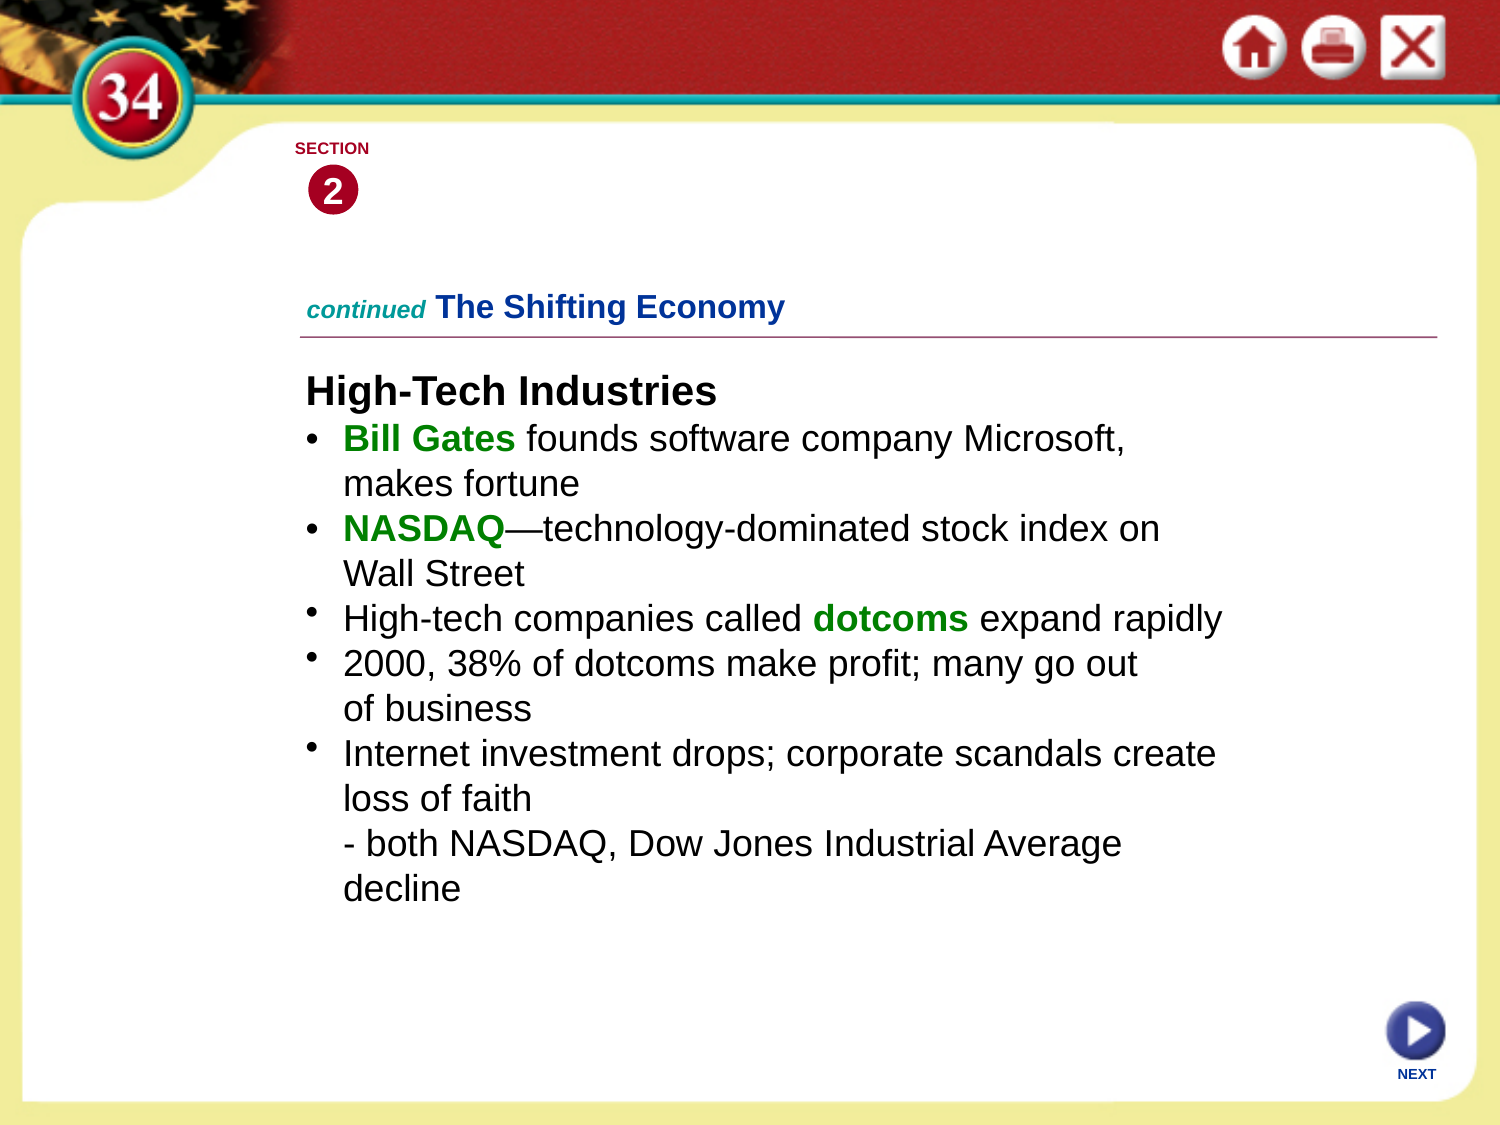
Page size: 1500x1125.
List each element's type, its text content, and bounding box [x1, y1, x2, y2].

picture [0, 0, 1500, 1125]
text_box continued The Shifting Economy [291, 278, 801, 333]
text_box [280, 130, 389, 215]
text_box High-Tech Industries • Bill Gates founds software company Microsoft, makes fortune • NASDAQ—technology-dominated stock index on Wall Street High-tech companies called dotcoms expand rapidly 2000, 38% of dotcoms make profit; many go out of business Internet investment drops; corporate scandals create loss of faith - both NASDAQ, Dow Jones Industrial Average decline [290, 356, 1255, 917]
text_box NEXT [1382, 1057, 1452, 1090]
